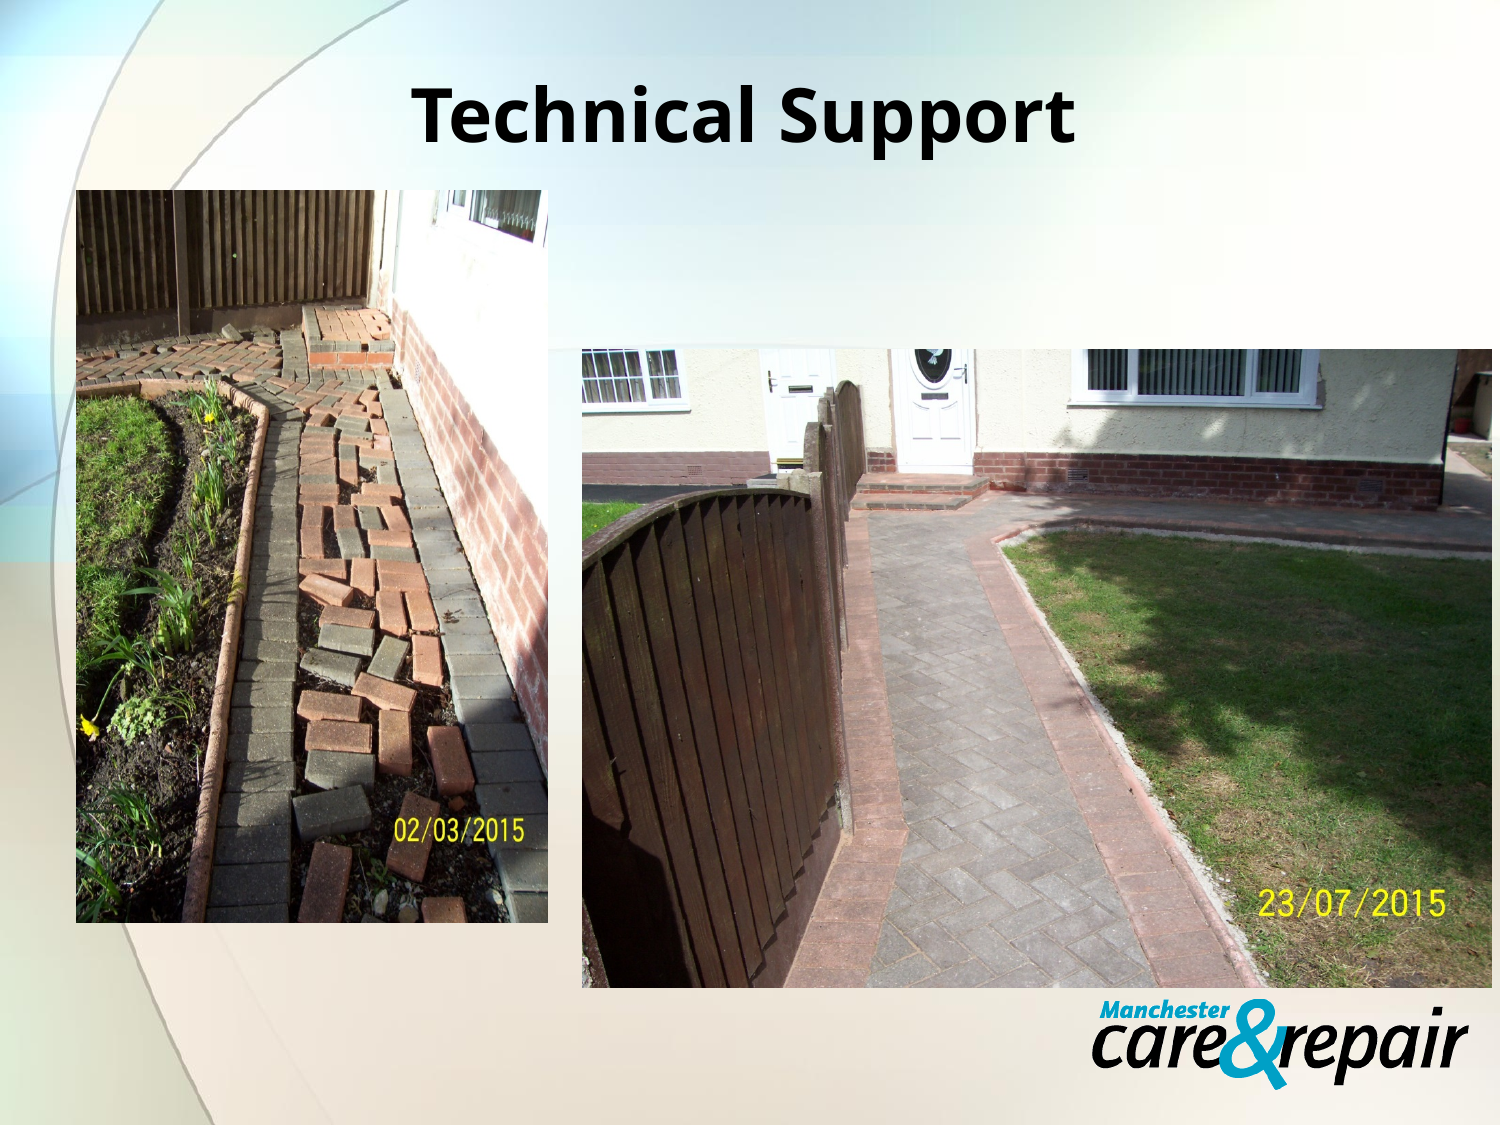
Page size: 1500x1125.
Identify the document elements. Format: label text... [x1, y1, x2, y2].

title Technical Support [24, 50, 1463, 175]
picture [0, 0, 1500, 1125]
